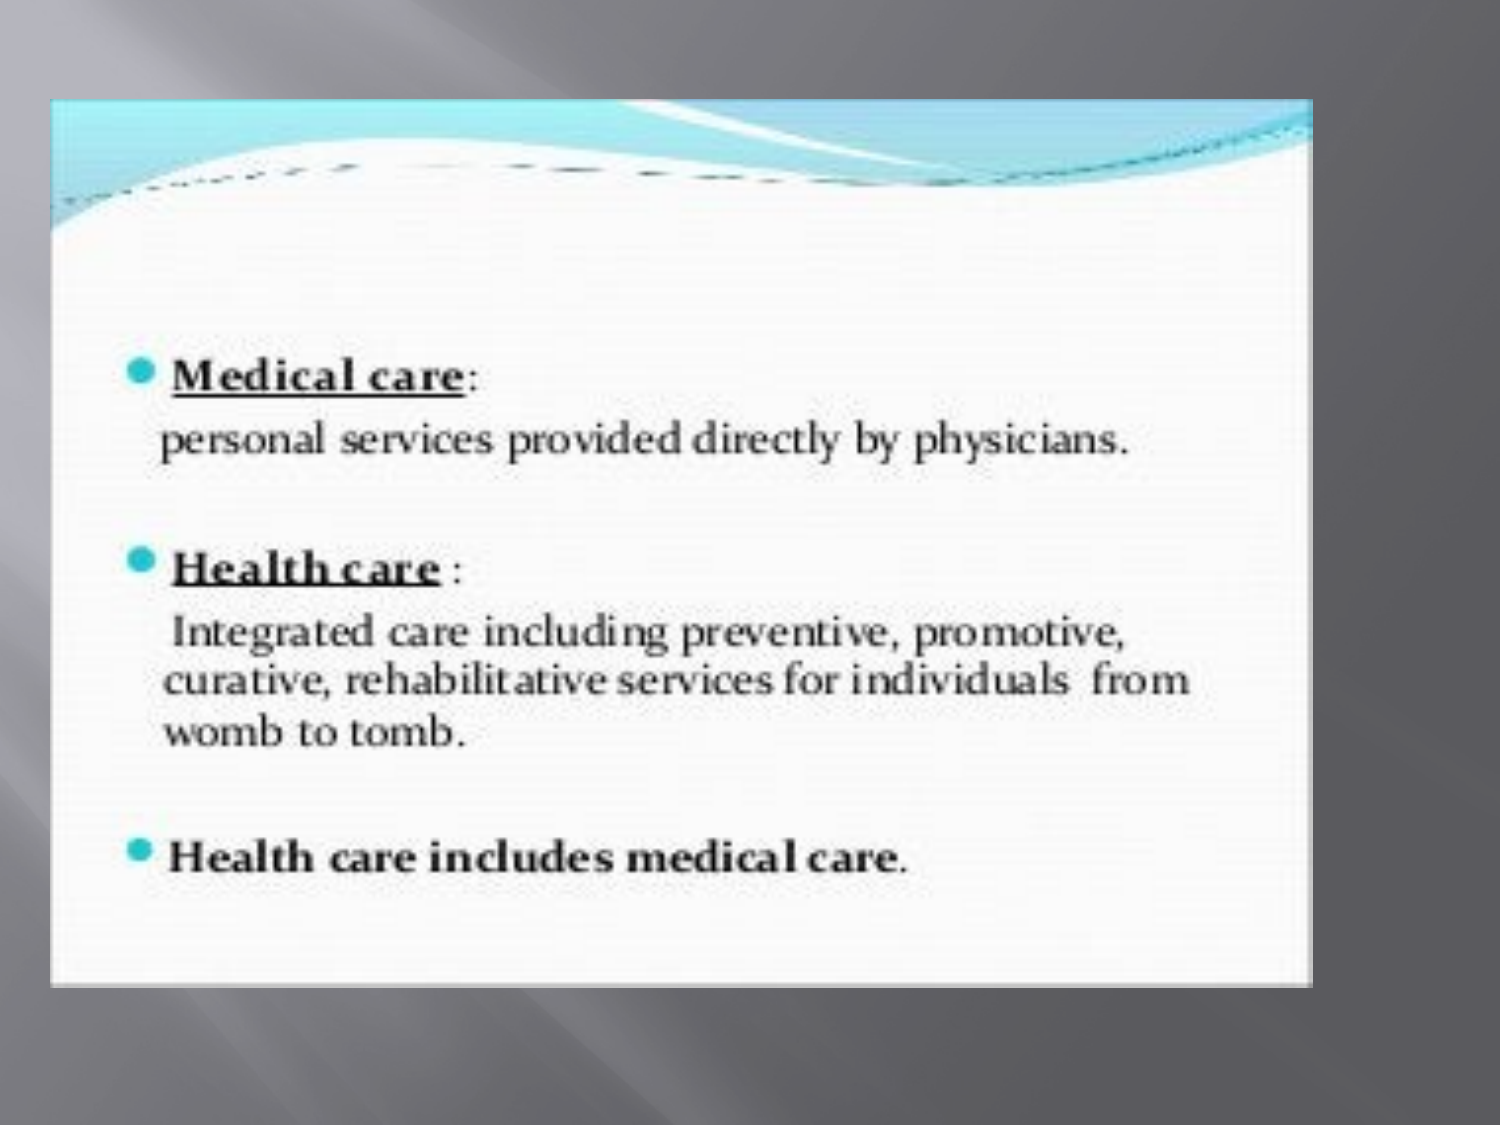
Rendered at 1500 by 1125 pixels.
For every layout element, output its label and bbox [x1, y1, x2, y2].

picture [49, 99, 1313, 988]
